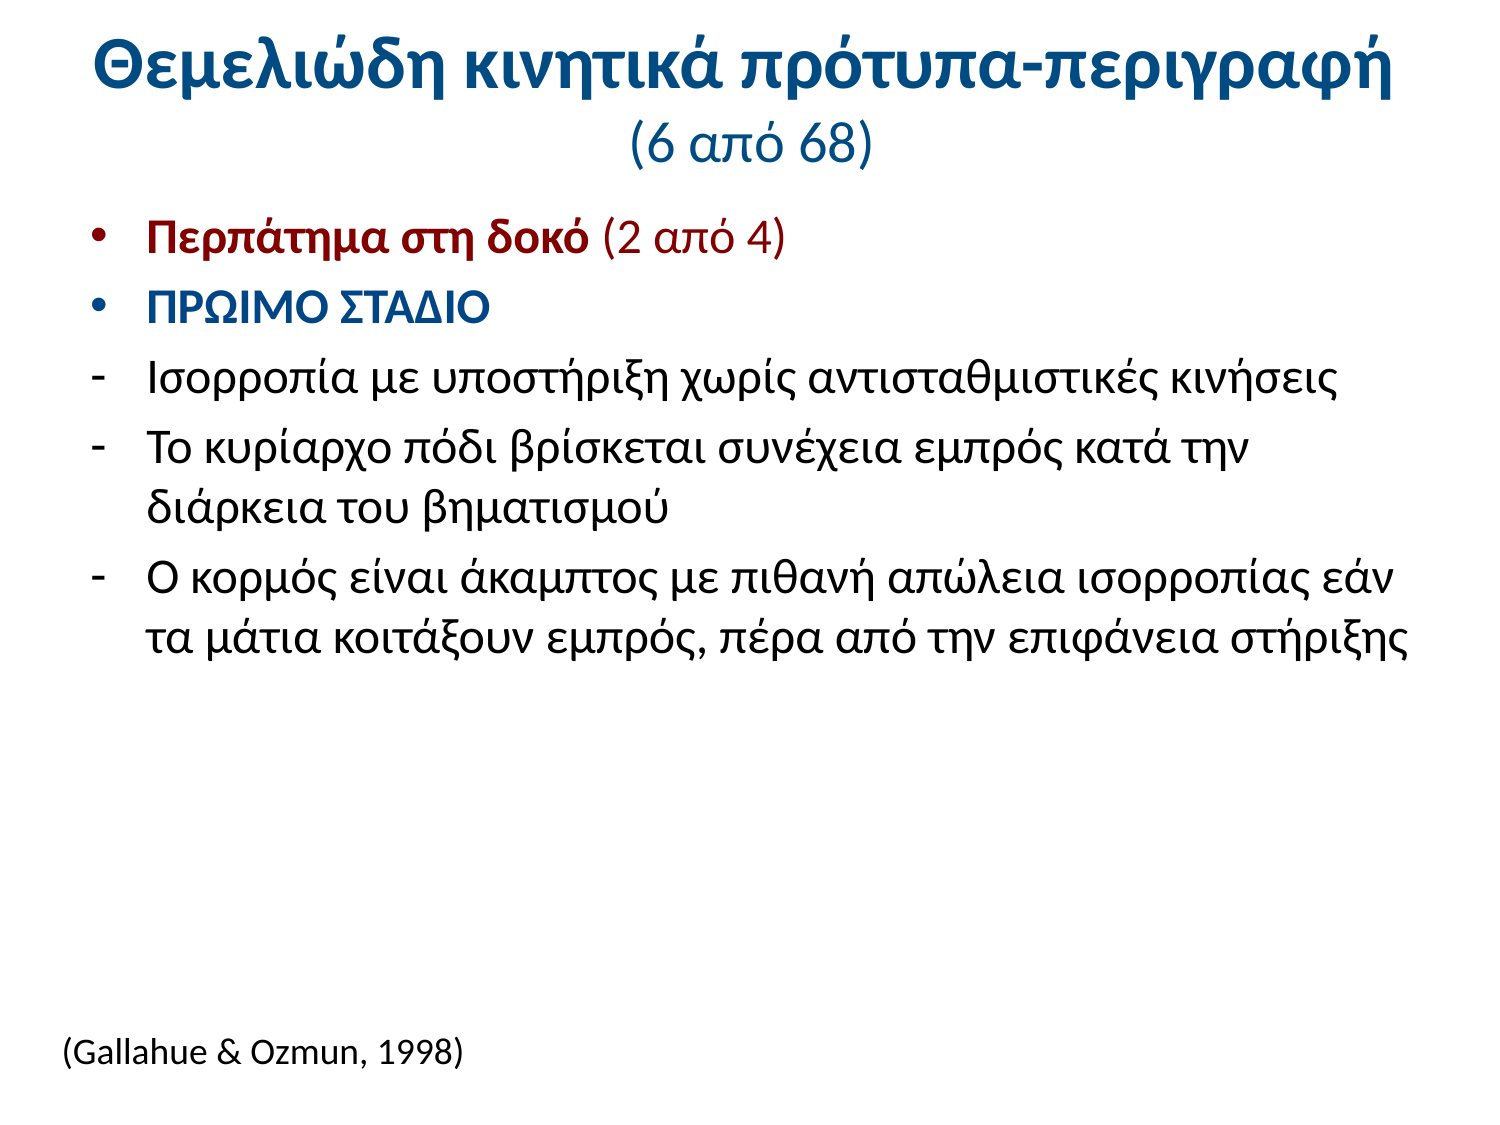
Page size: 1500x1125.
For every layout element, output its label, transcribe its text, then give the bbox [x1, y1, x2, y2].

title Θεμελιώδη κινητικά πρότυπα-περιγραφή (6 από 68) [76, 19, 1427, 169]
list Περπάτημα στη δοκό (2 από 4) ΠΡΩΙΜΟ ΣΤΑΔΙΟ Ισορροπία με υποστήριξη χωρίς αντισταθμιστικές κινήσεις Το κυρίαρχο πόδι βρίσκεται συνέχεια εμπρός κατά την διάρκεια του βηματισμού Ο κορμός είναι άκαμπτος με πιθανή απώλεια ισορροπίας εάν τα μάτια κοιτάξουν εμπρός, πέρα από την επιφάνεια στήριξης [75, 196, 1425, 1024]
text_box (Gallahue & Ozmun, 1998) [46, 1019, 551, 1080]
